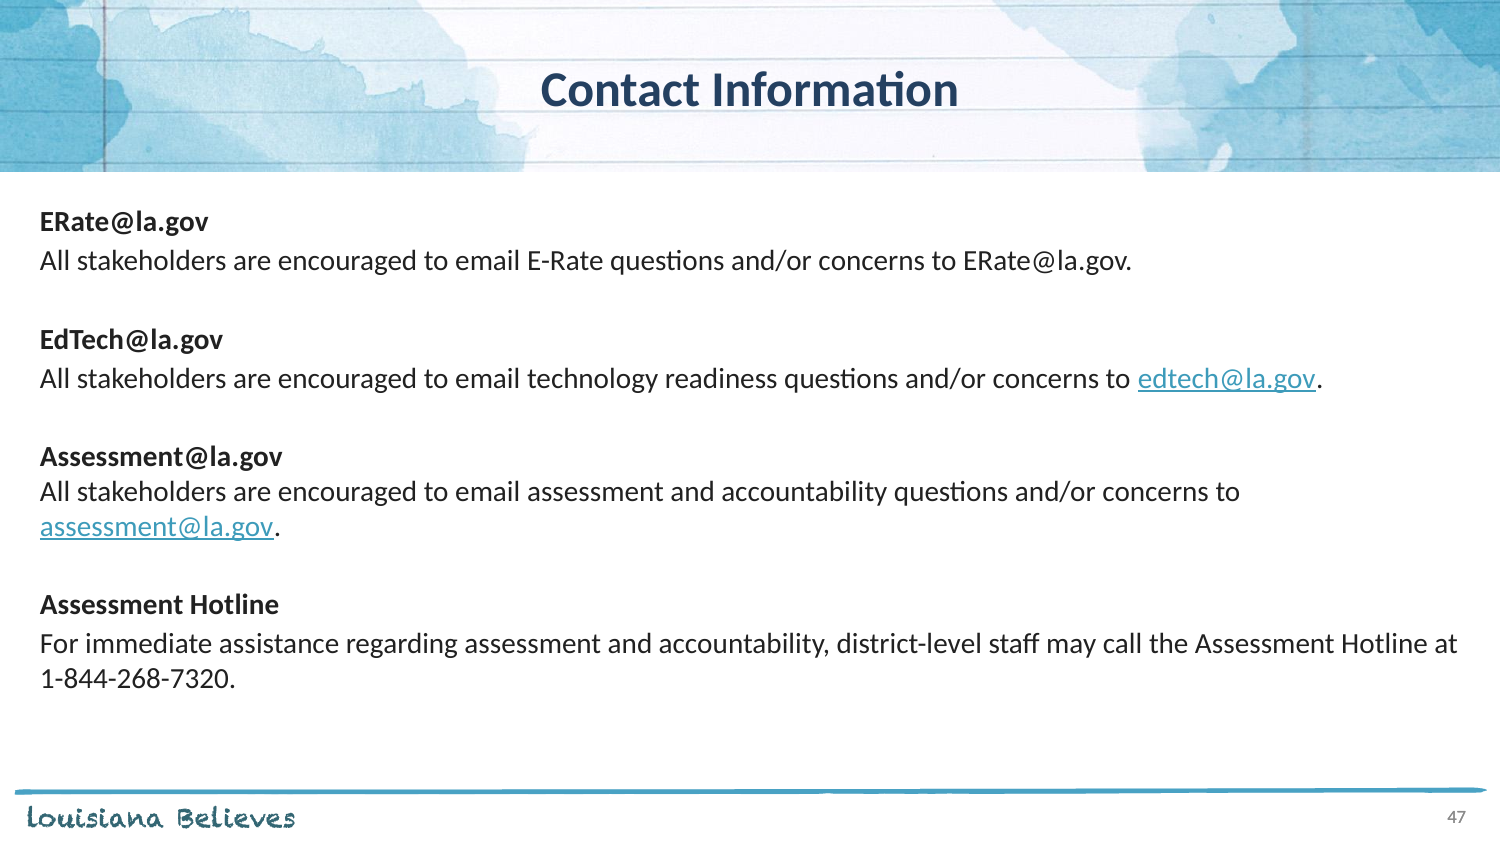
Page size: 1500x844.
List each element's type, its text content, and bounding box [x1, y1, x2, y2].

picture [0, 783, 1500, 844]
title Contact Information [0, 0, 1500, 172]
list ERate@la.gov All stakeholders are encouraged to email E-Rate questions and/or concerns to ERate@la.gov. EdTech@la.gov All stakeholders are encouraged to email technology readiness questions and/or concerns to edtech@la.gov. Assessment@la.gov All stakeholders are encouraged to email assessment and accountability questions and/or concerns to assessment@la.gov. Assessment Hotline For immediate assistance regarding assessment and accountability, district-level staff may call the Assessment Hotline at 1-844-268-7320. [24, 187, 1482, 769]
